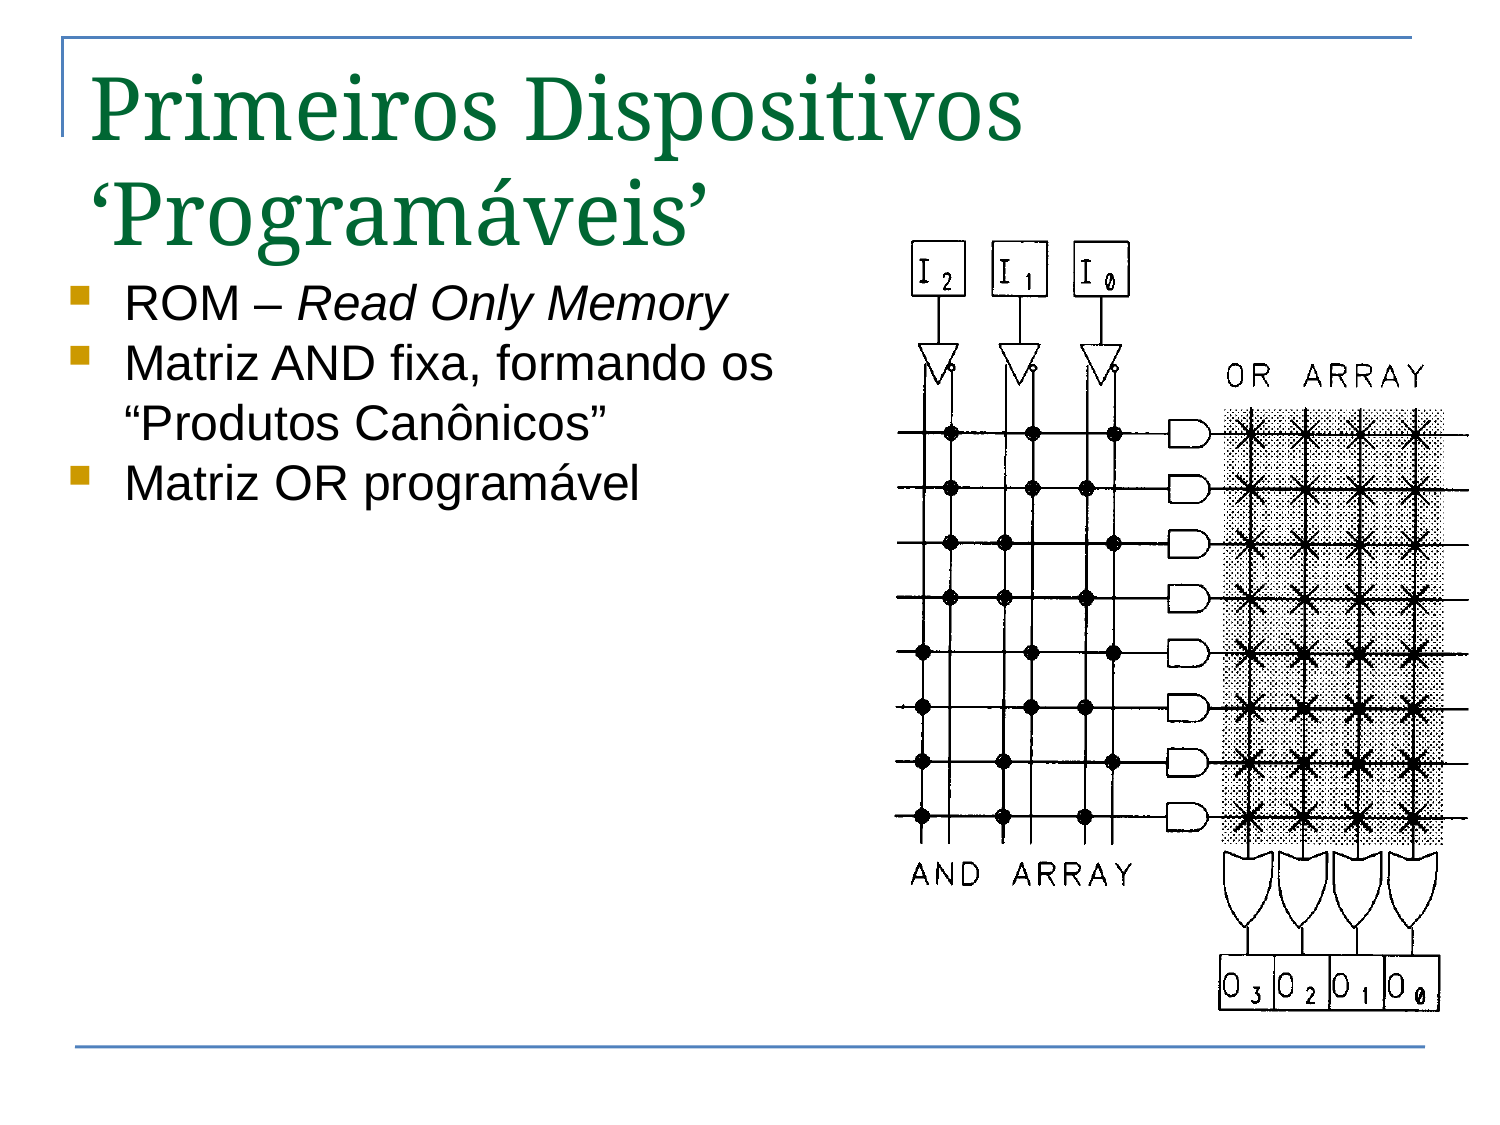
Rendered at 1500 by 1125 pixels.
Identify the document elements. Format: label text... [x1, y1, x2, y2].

text_box Primeiros Dispositivos ‘Programáveis’ [74, 45, 1425, 233]
text_box ROM – Read Only Memory Matriz AND fixa, formando os “Produtos Canônicos” Matriz OR programável [53, 262, 864, 1006]
picture [869, 219, 1495, 1027]
